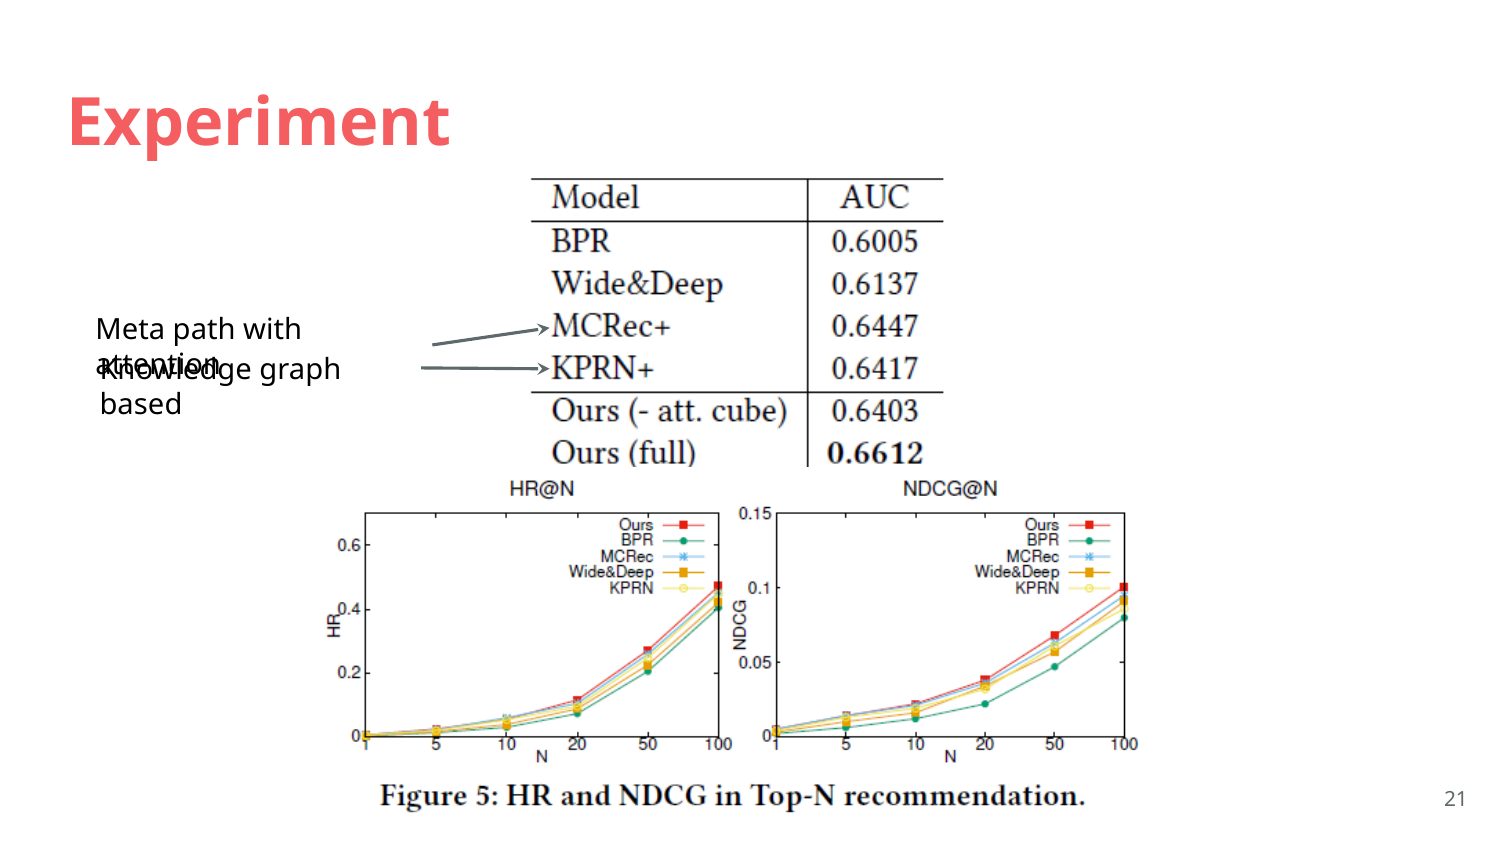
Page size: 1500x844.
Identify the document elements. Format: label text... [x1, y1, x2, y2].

picture [322, 166, 1153, 833]
text_box Knowledge graph based [84, 395, 429, 435]
text_box Meta path with attention [80, 294, 433, 395]
title Experiment [51, 64, 1449, 167]
slide_number 21 [1392, 767, 1483, 833]
